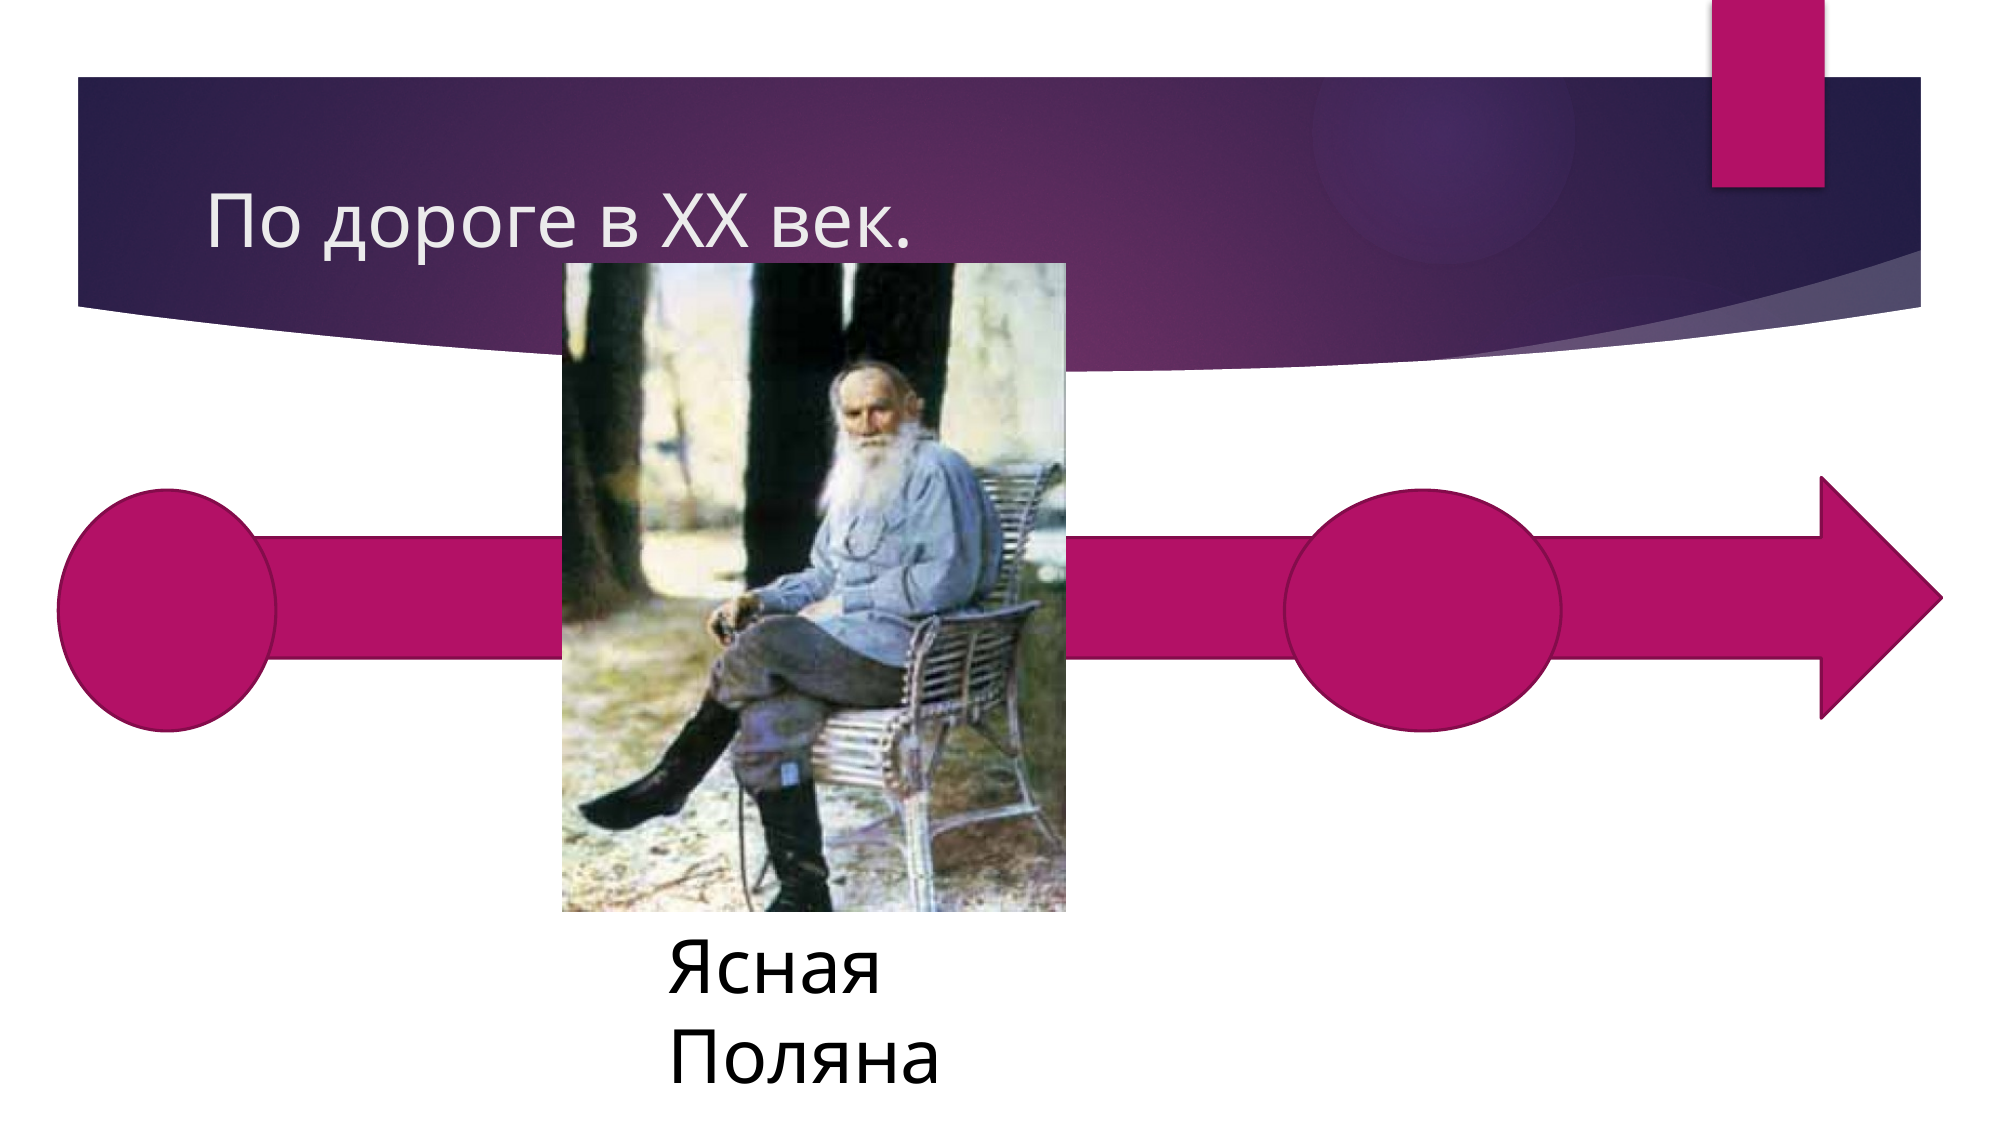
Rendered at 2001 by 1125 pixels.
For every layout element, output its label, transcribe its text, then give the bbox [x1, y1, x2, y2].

text_box Ясная Поляна [652, 922, 1035, 1107]
text_box [1535, 475, 1943, 720]
text_box [1071, 536, 1311, 660]
text_box [1282, 488, 1563, 733]
text_box [56, 488, 278, 733]
title По дороге в XХ век. [189, 159, 1627, 276]
text_box [256, 536, 556, 660]
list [562, 263, 1066, 912]
